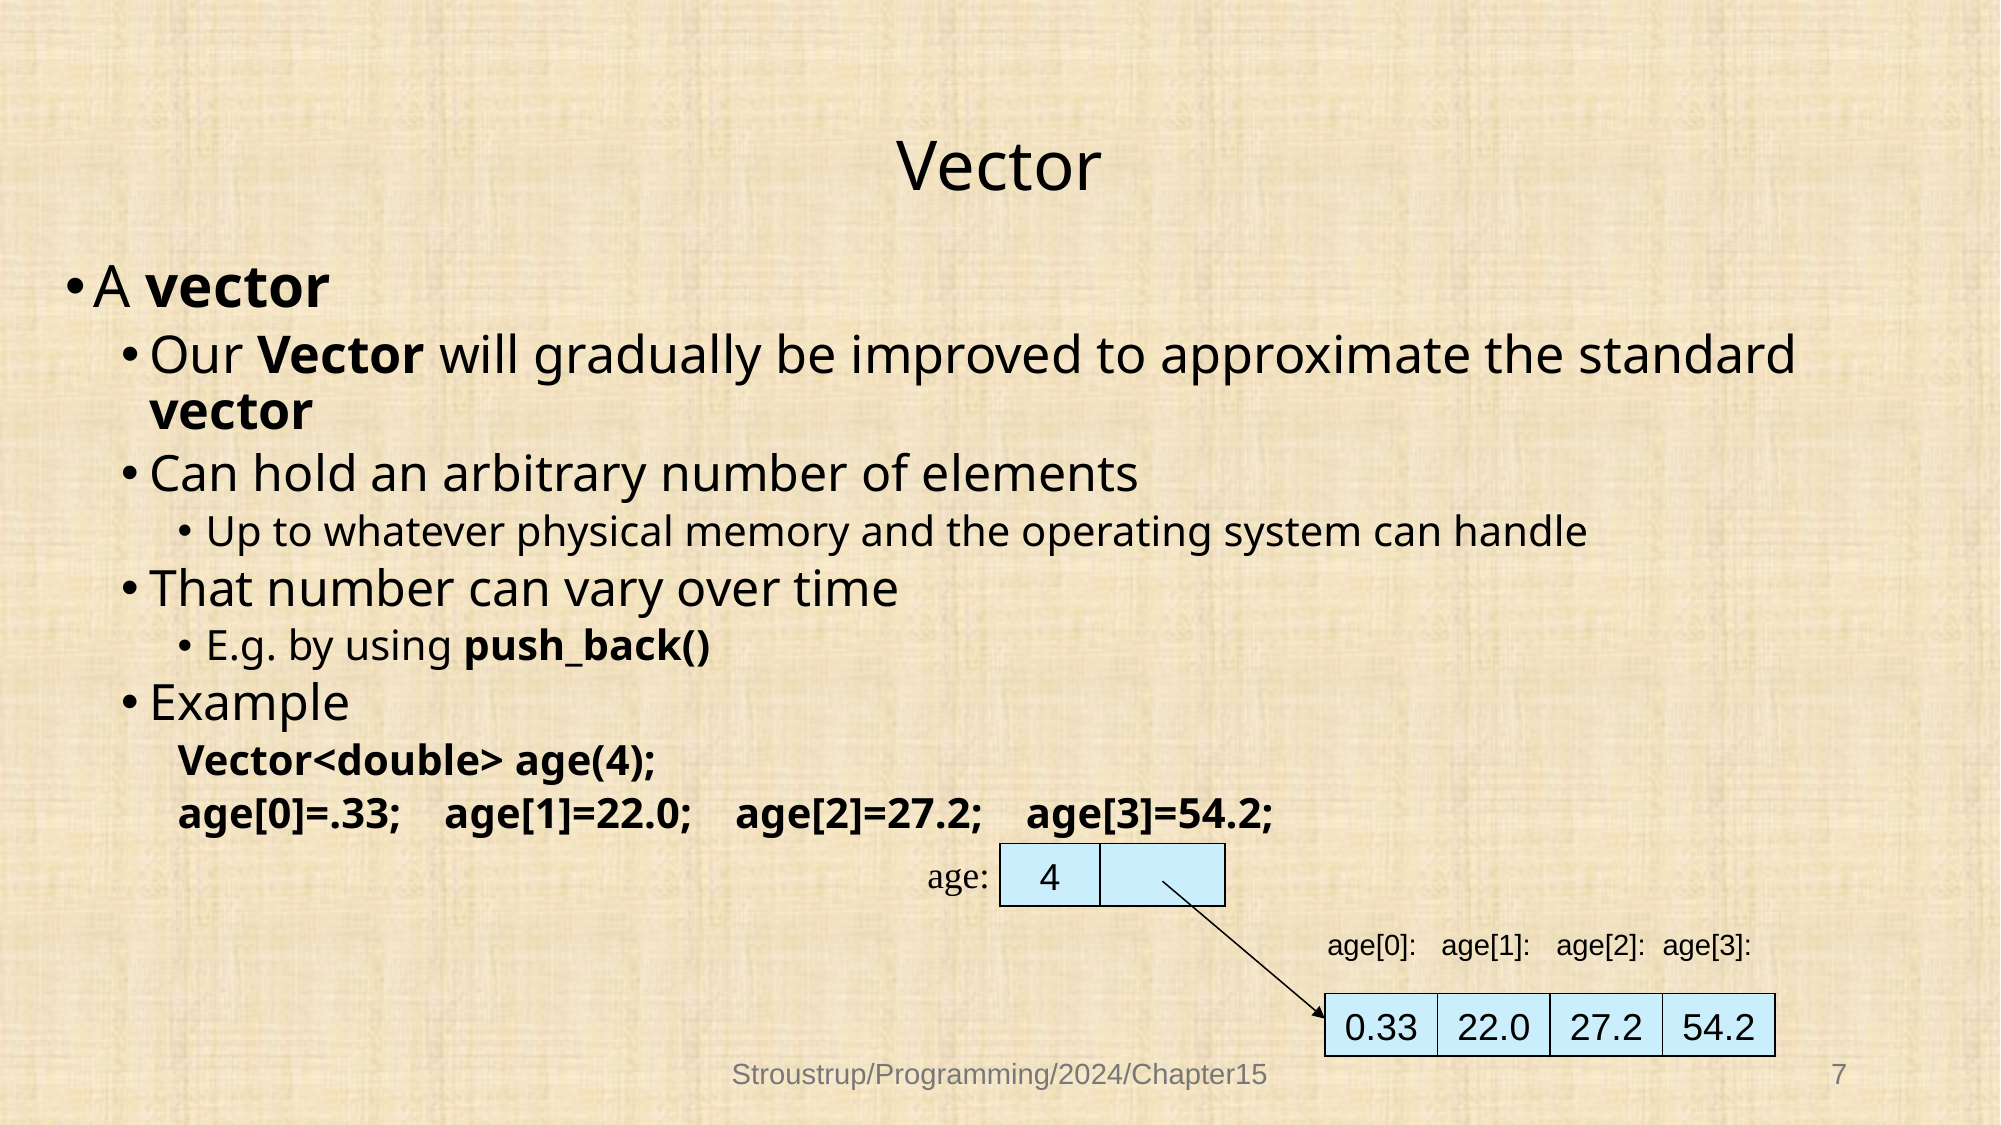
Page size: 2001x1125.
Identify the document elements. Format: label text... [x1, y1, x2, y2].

footer Stroustrup/Programming/2024/Chapter15 [662, 1042, 1338, 1103]
title Vector [137, 59, 1863, 249]
text_box age: [912, 843, 1025, 904]
slide_number 7 [1412, 1042, 1863, 1103]
text_box 27.2 [1550, 993, 1662, 1057]
text_box age[0]: age[1]: age[2]: age[3]: [1312, 918, 1788, 969]
picture [0, 0, 2001, 1125]
text_box [1162, 881, 1325, 1019]
list A vector Our Vector will gradually be improved to approximate the standard vector Can hold an arbitrary number of elements Up to whatever physical memory and the operating system can handle That number can vary over time E.g. by using push_back() Example Vector<double> age(4); age[0]=.33; age[1]=22.0; age[2]=27.2; age[3]=54.2; [50, 249, 1888, 750]
text_box 0.33 [1325, 993, 1437, 1057]
text_box [1100, 843, 1225, 907]
text_box 4 [999, 843, 1100, 907]
text_box 54.2 [1662, 993, 1775, 1057]
text_box 22.0 [1437, 993, 1550, 1057]
